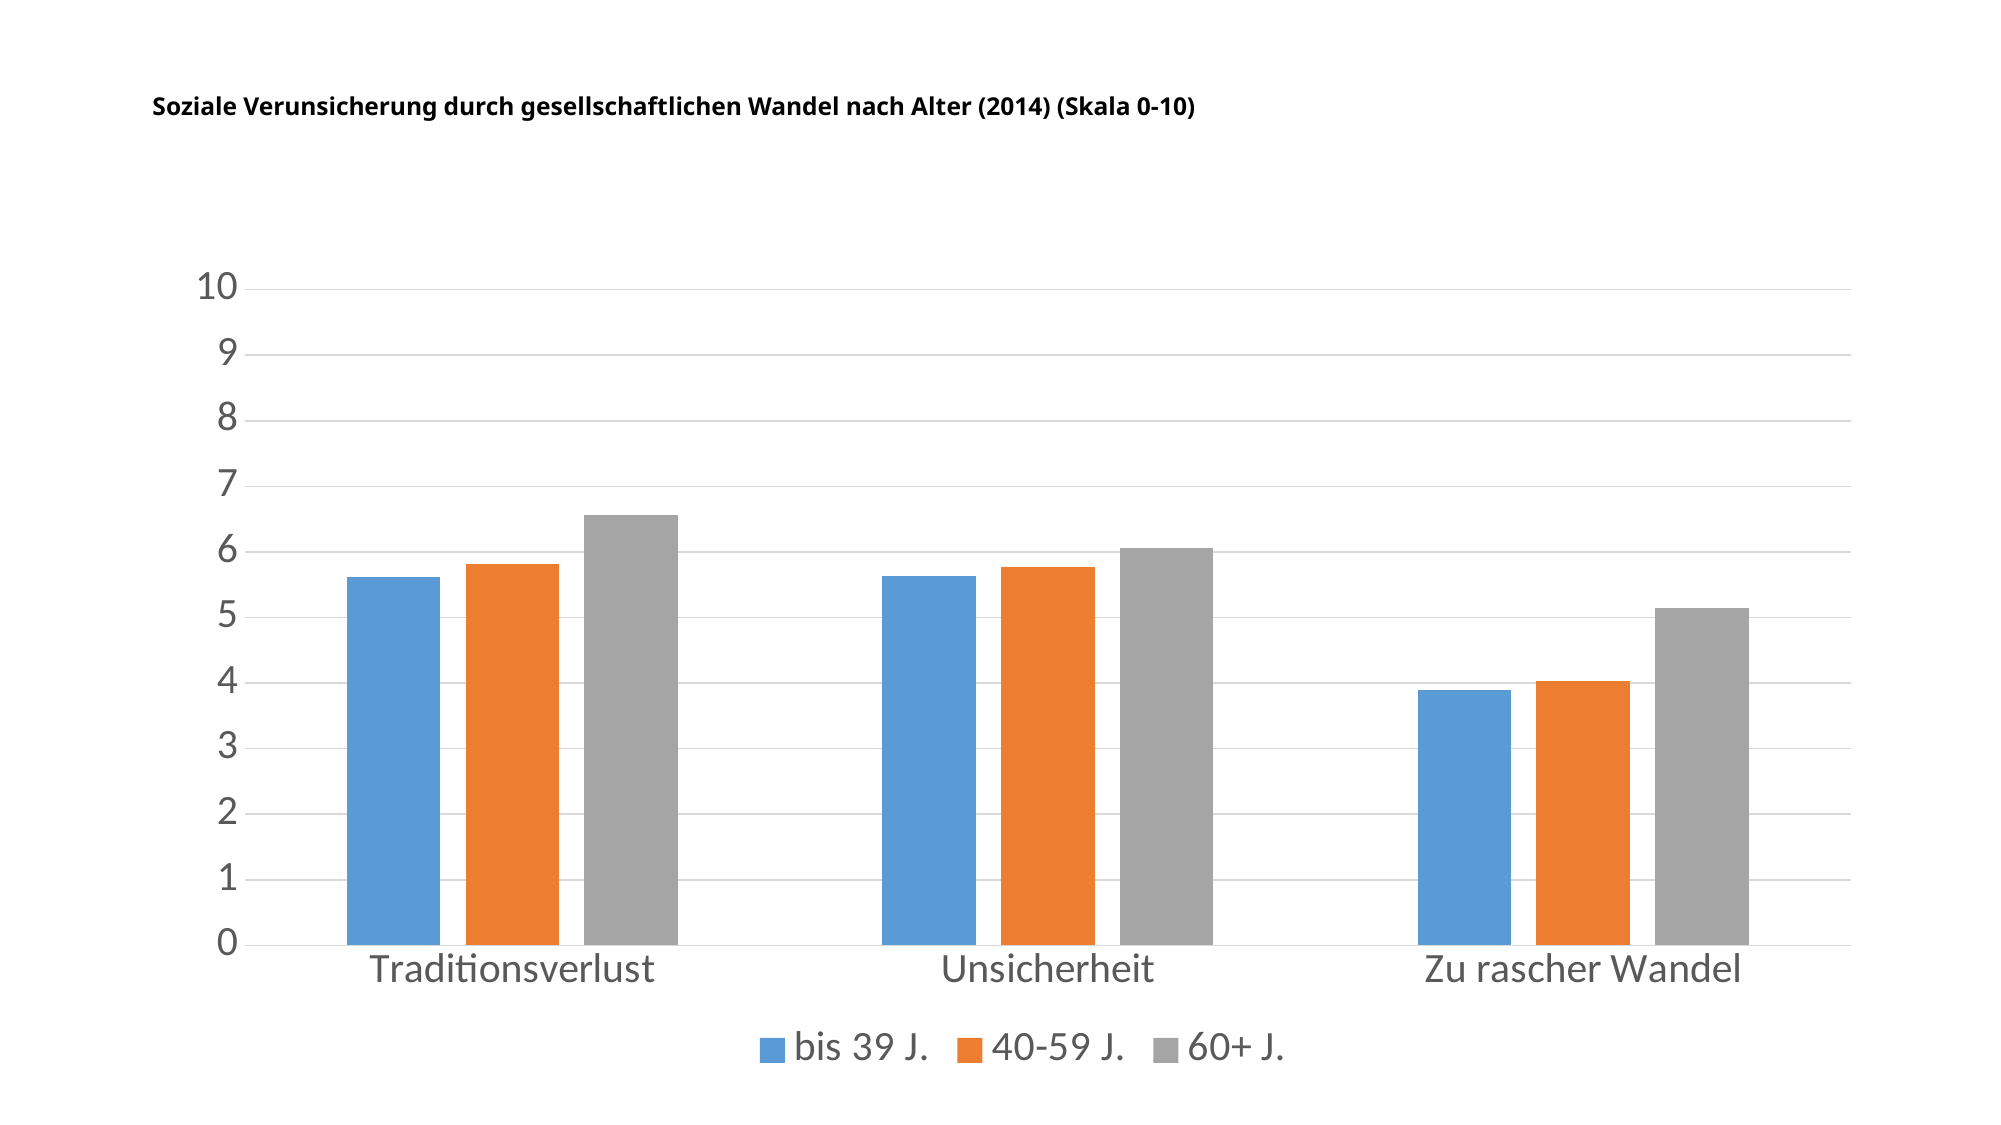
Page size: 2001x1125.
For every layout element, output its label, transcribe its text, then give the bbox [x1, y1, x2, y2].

title Soziale Verunsicherung durch gesellschaftlichen Wandel nach Alter (2014) (Skala 0-10) [137, 59, 1863, 172]
chart [160, 251, 1886, 1080]
